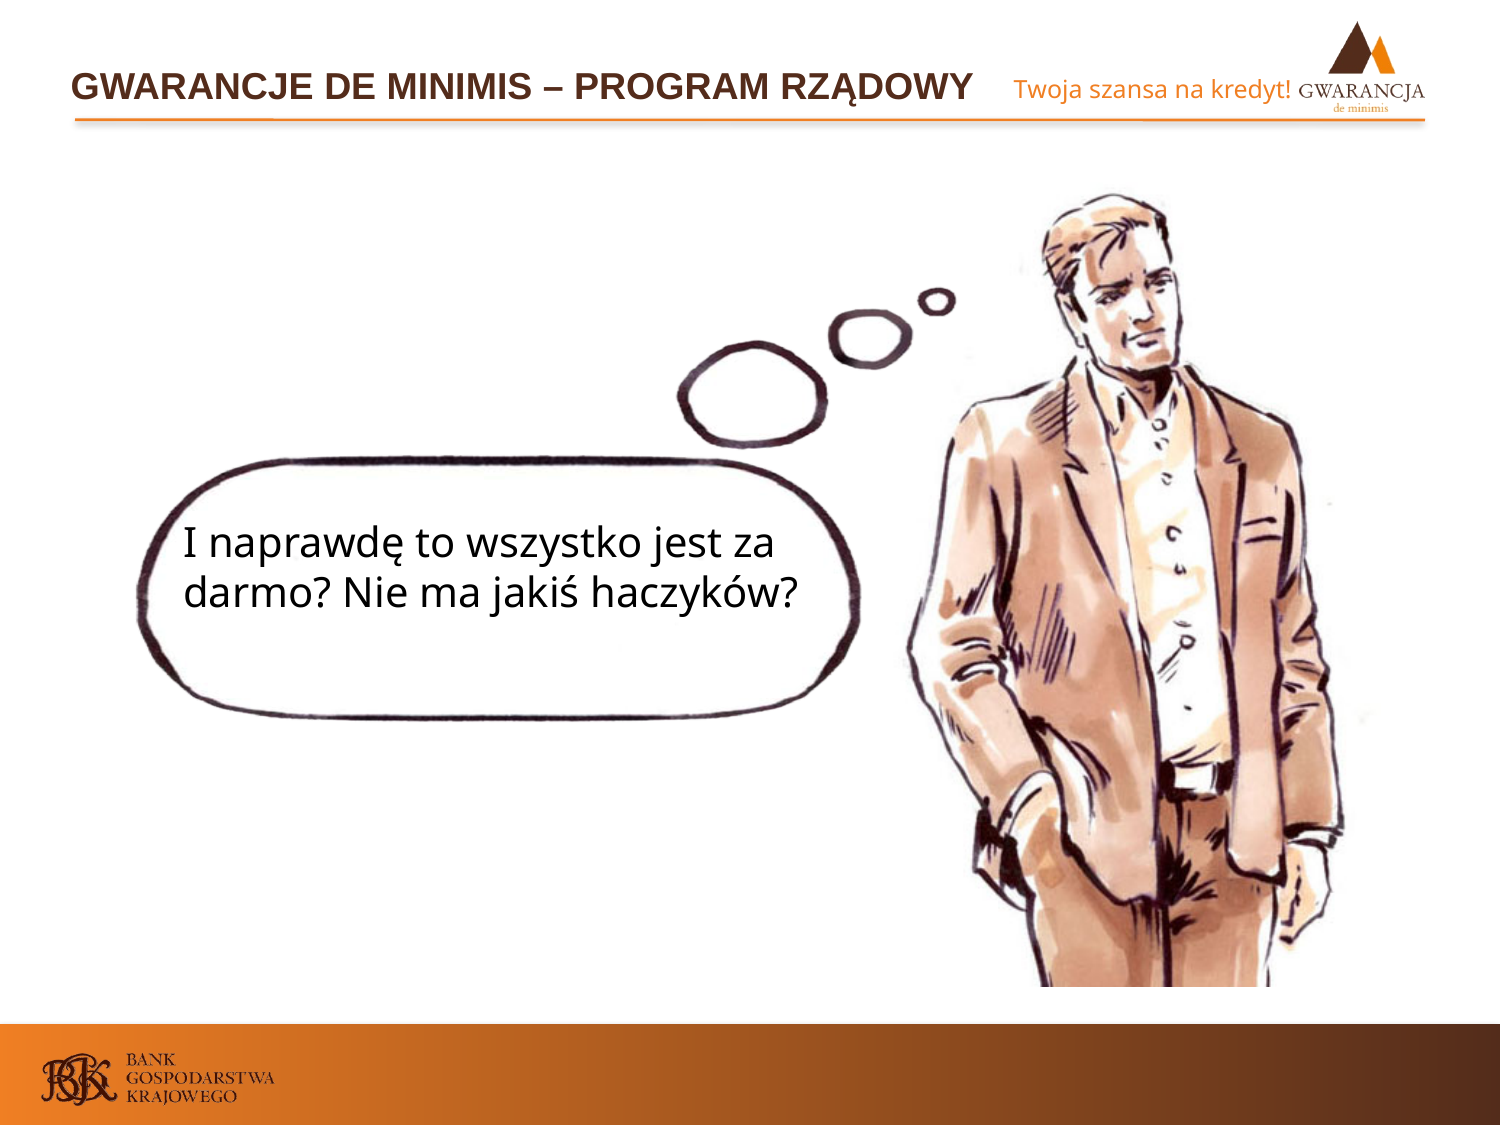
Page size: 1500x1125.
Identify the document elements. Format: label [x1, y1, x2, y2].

picture [1299, 21, 1425, 112]
picture [123, 136, 1423, 987]
picture [41, 1053, 275, 1106]
